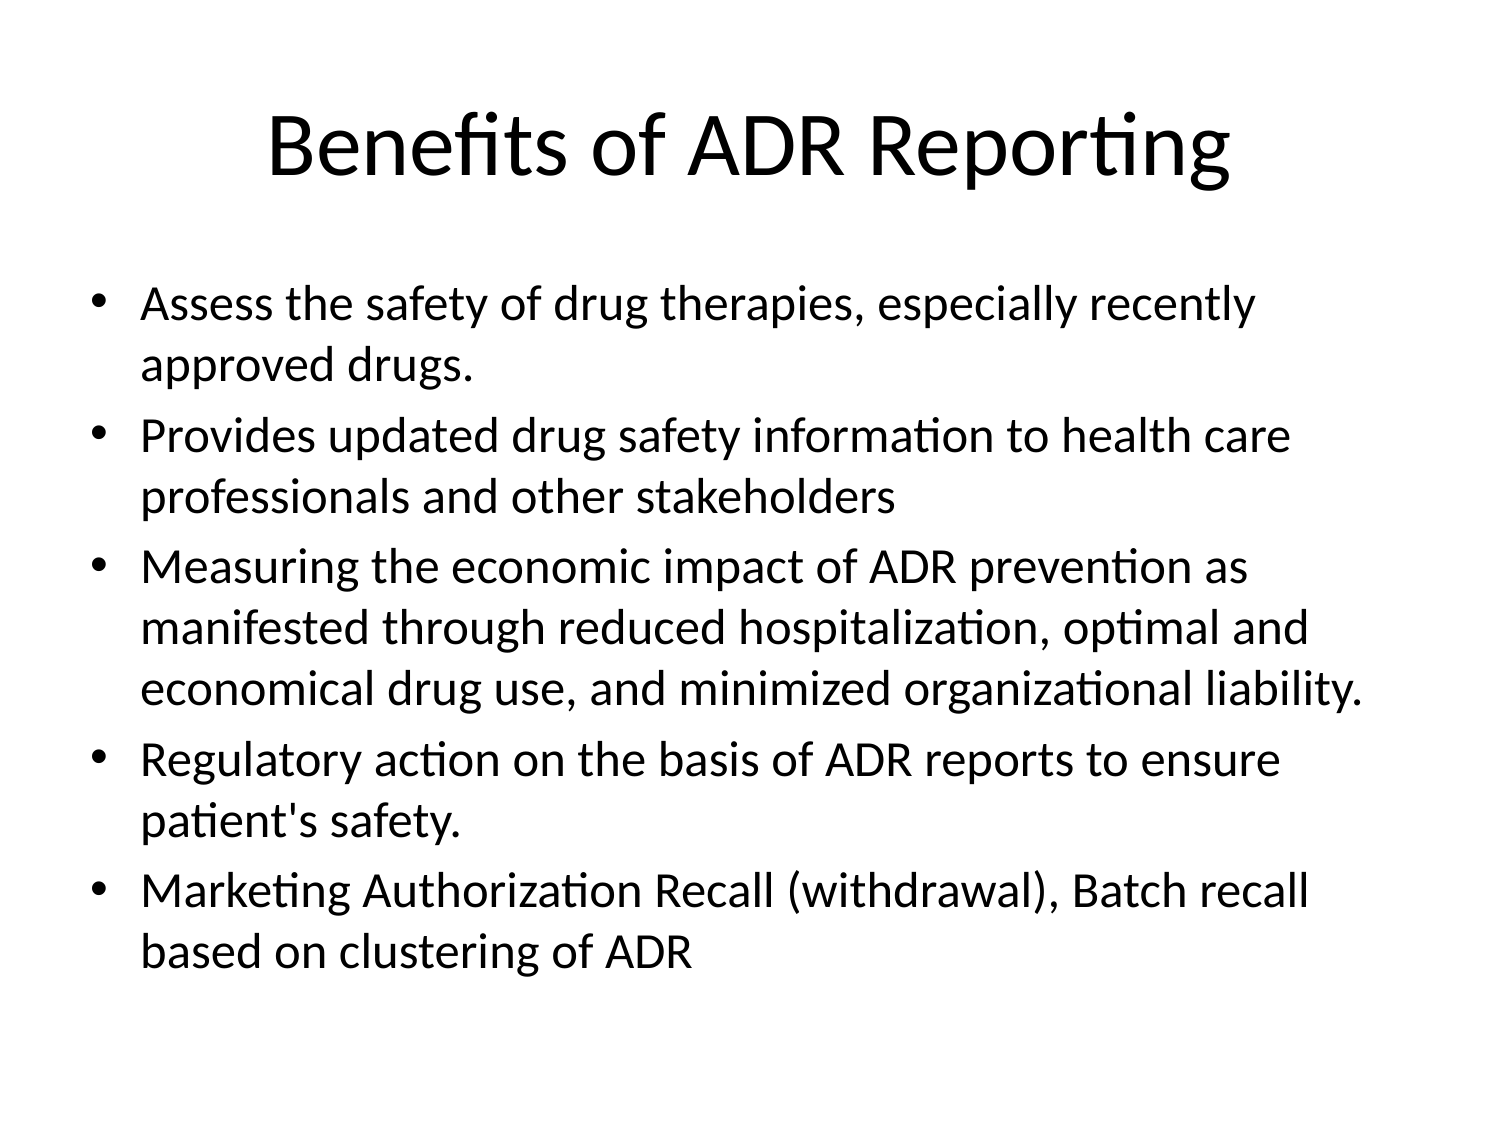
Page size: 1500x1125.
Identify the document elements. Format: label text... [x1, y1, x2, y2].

list Assess the safety of drug therapies, especially recently approved drugs. Provides updated drug safety information to health care professionals and other stakeholders Measuring the economic impact of ADR prevention as manifested through reduced hospitalization, optimal and economical drug use, and minimized organizational liability. Regulatory action on the basis of ADR reports to ensure patient's safety. Marketing Authorization Recall (withdrawal), Batch recall based on clustering of ADR [75, 262, 1425, 1005]
title Benefits of ADR Reporting [75, 45, 1425, 233]
